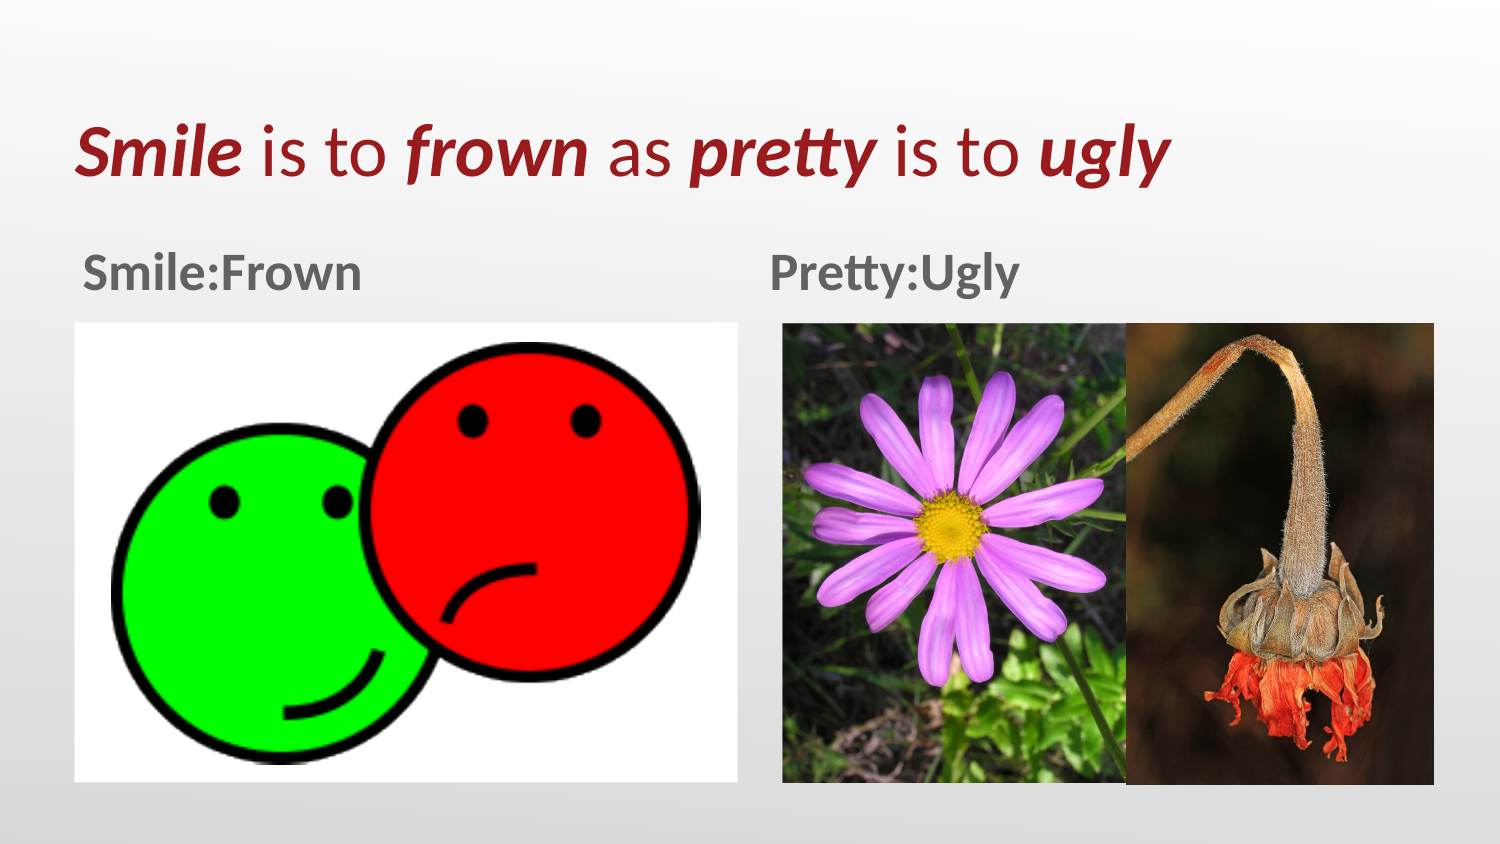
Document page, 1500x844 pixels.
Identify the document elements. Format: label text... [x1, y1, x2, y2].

picture [111, 341, 702, 765]
list Smile:Frown [75, 228, 738, 310]
title Smile is to frown as pretty is to ugly [75, 50, 1425, 191]
list Pretty:Ugly [761, 228, 1426, 310]
text_box [72, 320, 740, 785]
picture [724, 323, 1451, 797]
